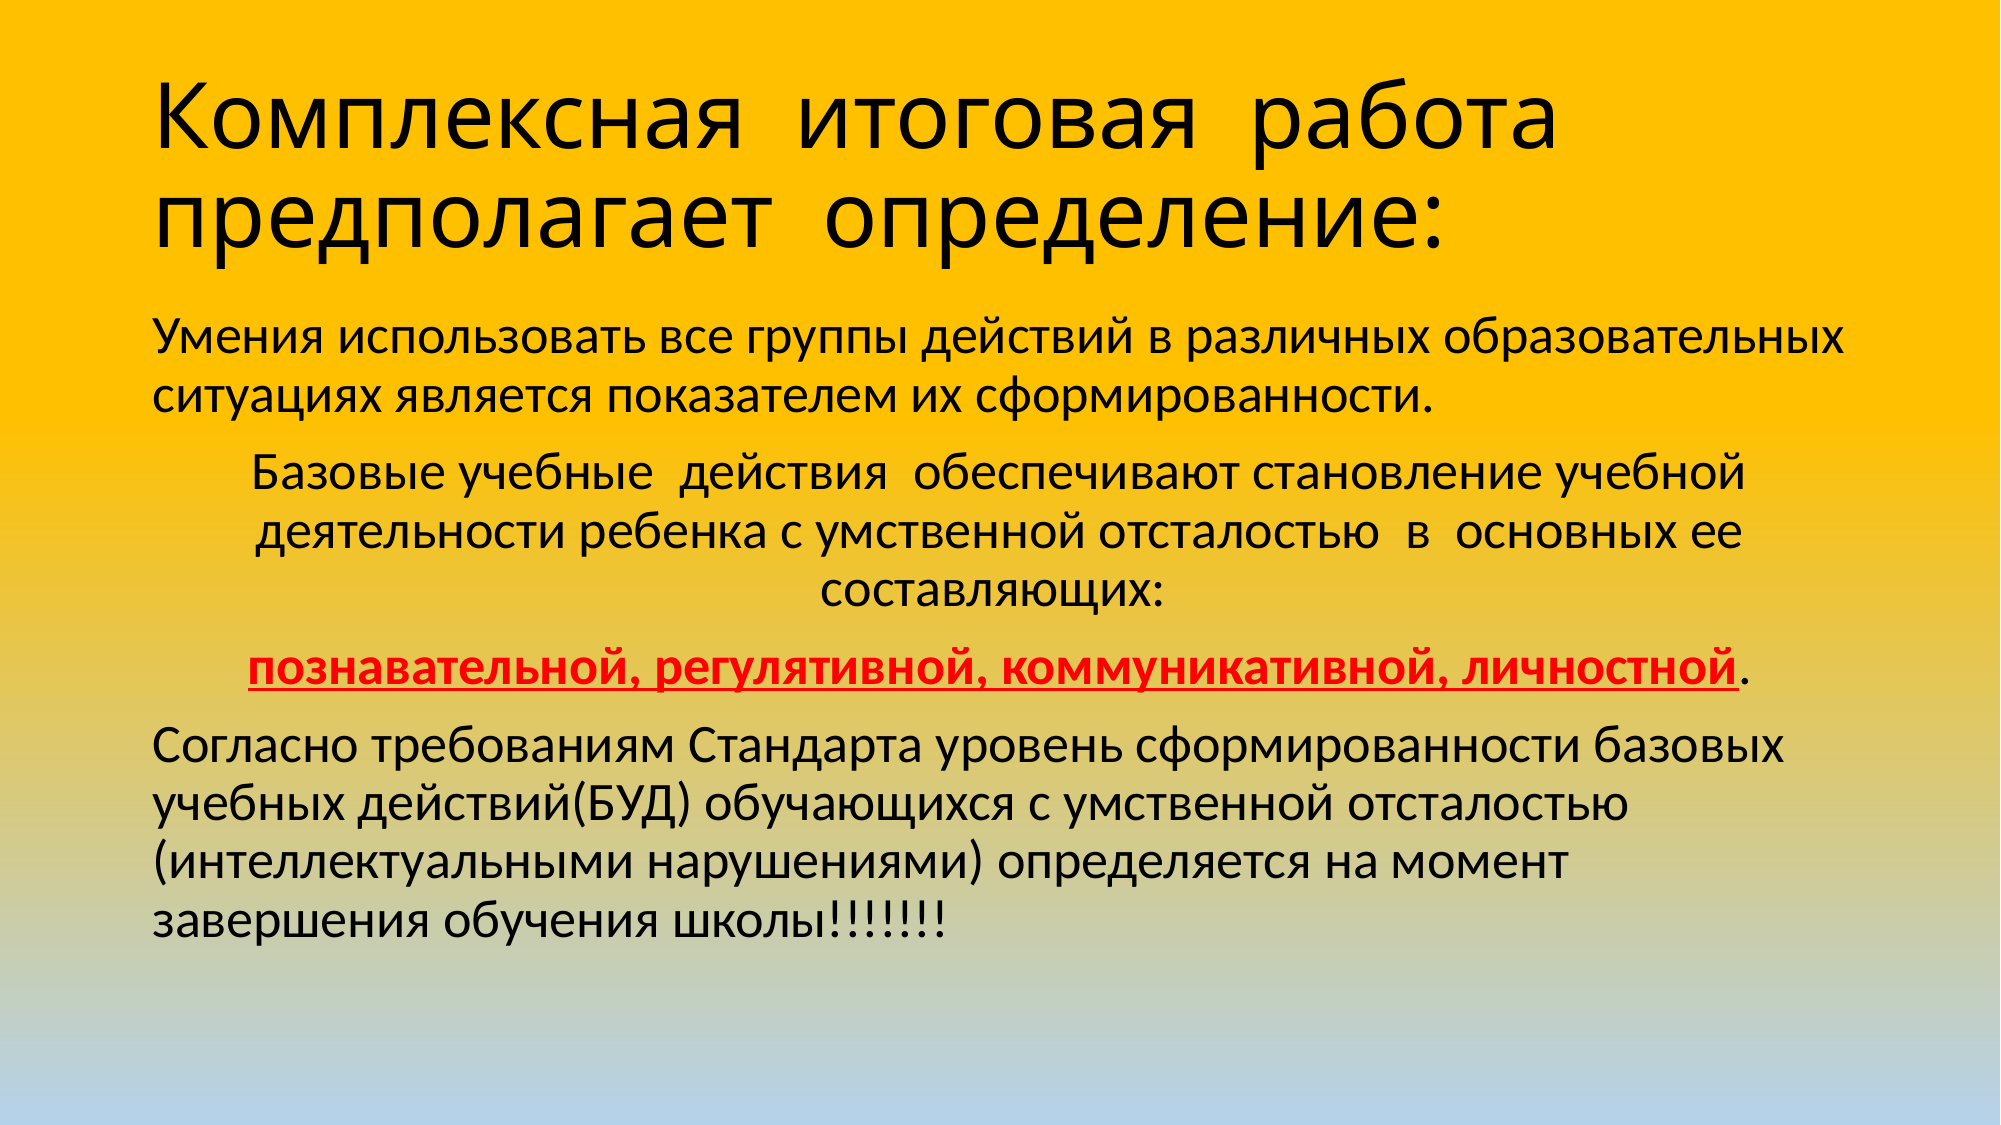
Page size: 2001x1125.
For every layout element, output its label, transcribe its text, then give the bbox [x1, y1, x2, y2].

list Умения использовать все группы действий в различных образовательных ситуациях является показателем их сформированности. Базовые учебные действия обеспечивают становление учебной деятельности ребенка с умственной отсталостью в основных ее составляющих: познавательной, регулятивной, коммуникативной, личностной. Согласно требованиям Стандарта уровень сформированности базовых учебных действий(БУД) обучающихся с умственной отсталостью (интеллектуальными нарушениями) определяется на момент завершения обучения школы!!!!!!! [137, 299, 1863, 1014]
title Комплексная итоговая работа предполагает определение: [137, 59, 1863, 278]
